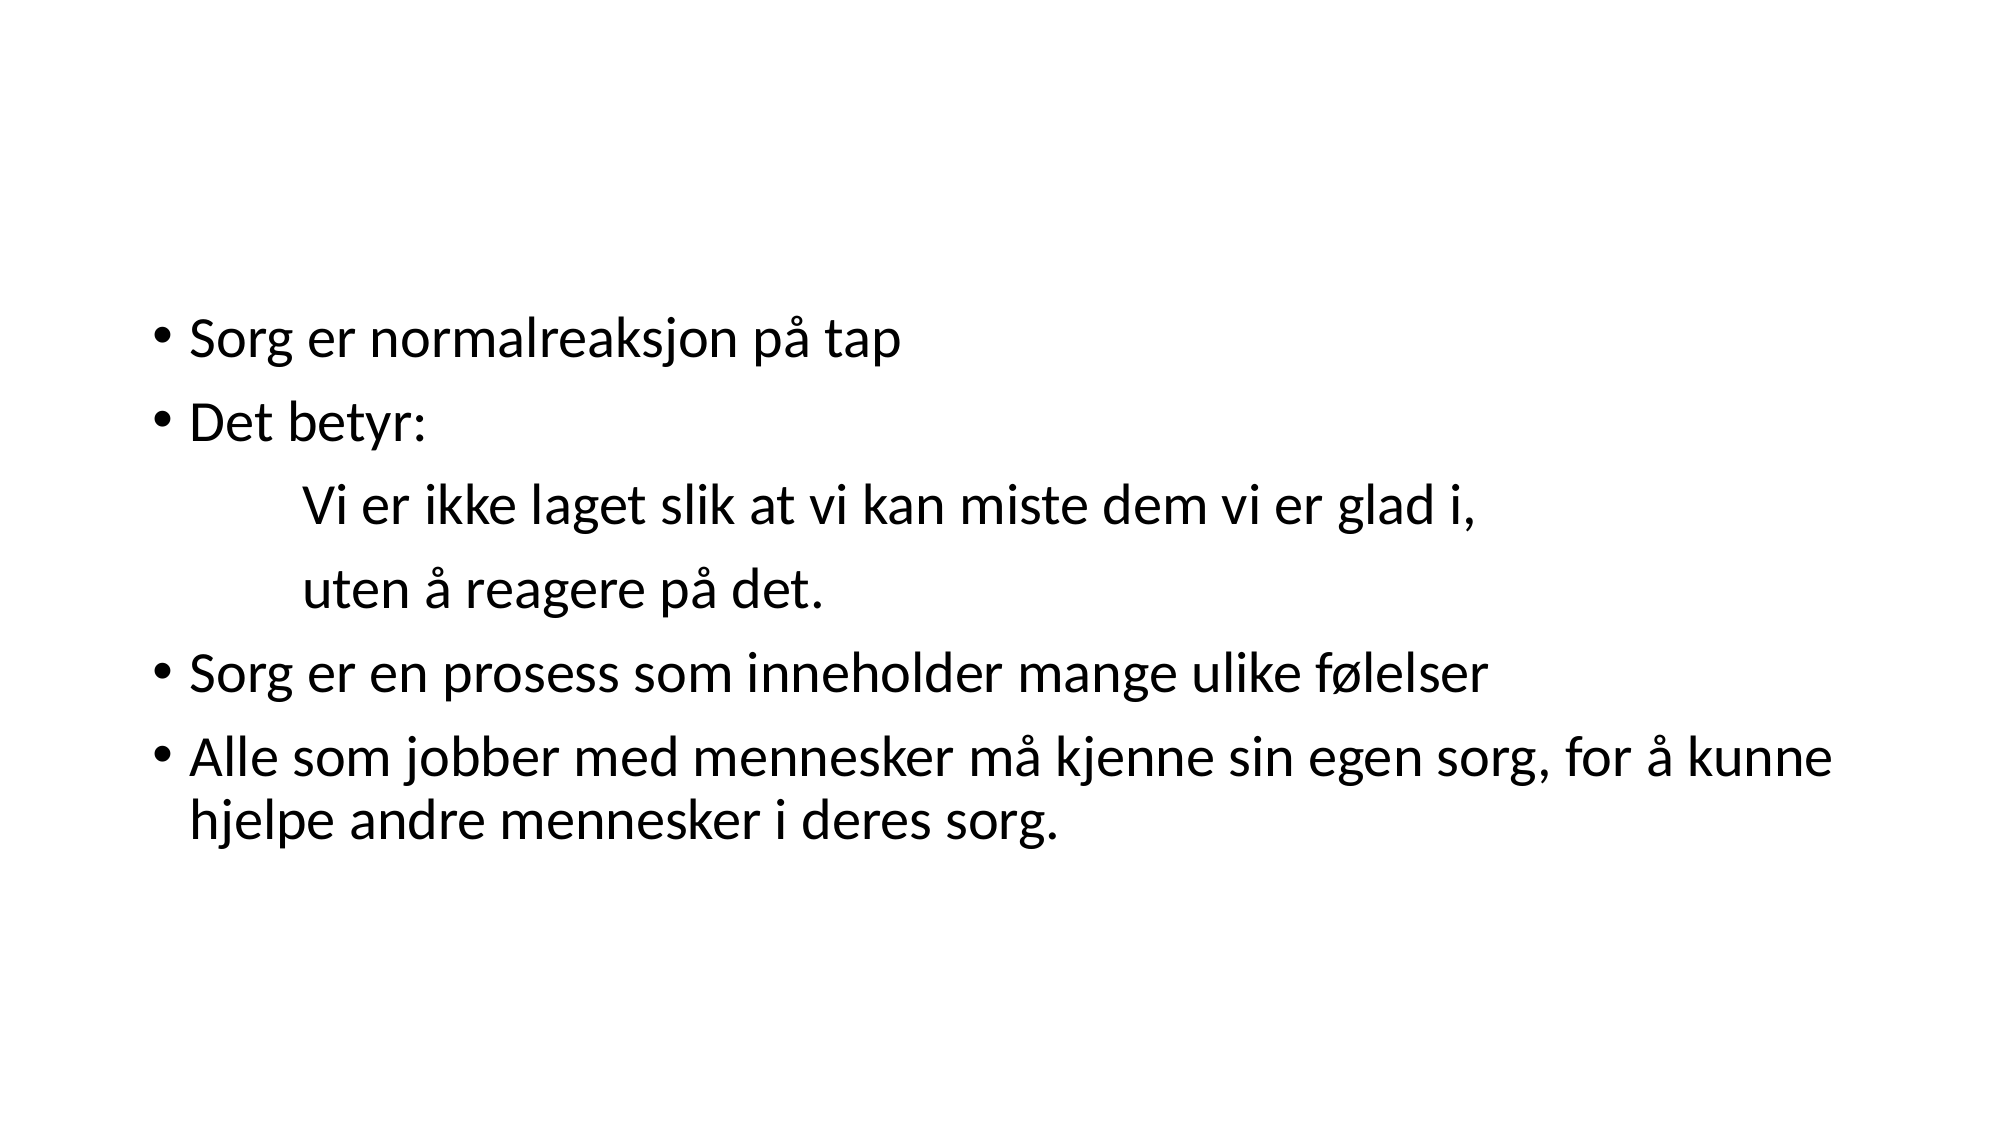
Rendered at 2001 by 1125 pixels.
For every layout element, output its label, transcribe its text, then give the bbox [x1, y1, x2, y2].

list Sorg er normalreaksjon på tap Det betyr: Vi er ikke laget slik at vi kan miste dem vi er glad i, uten å reagere på det. Sorg er en prosess som inneholder mange ulike følelser Alle som jobber med mennesker må kjenne sin egen sorg, for å kunne hjelpe andre mennesker i deres sorg. [137, 299, 1863, 1014]
